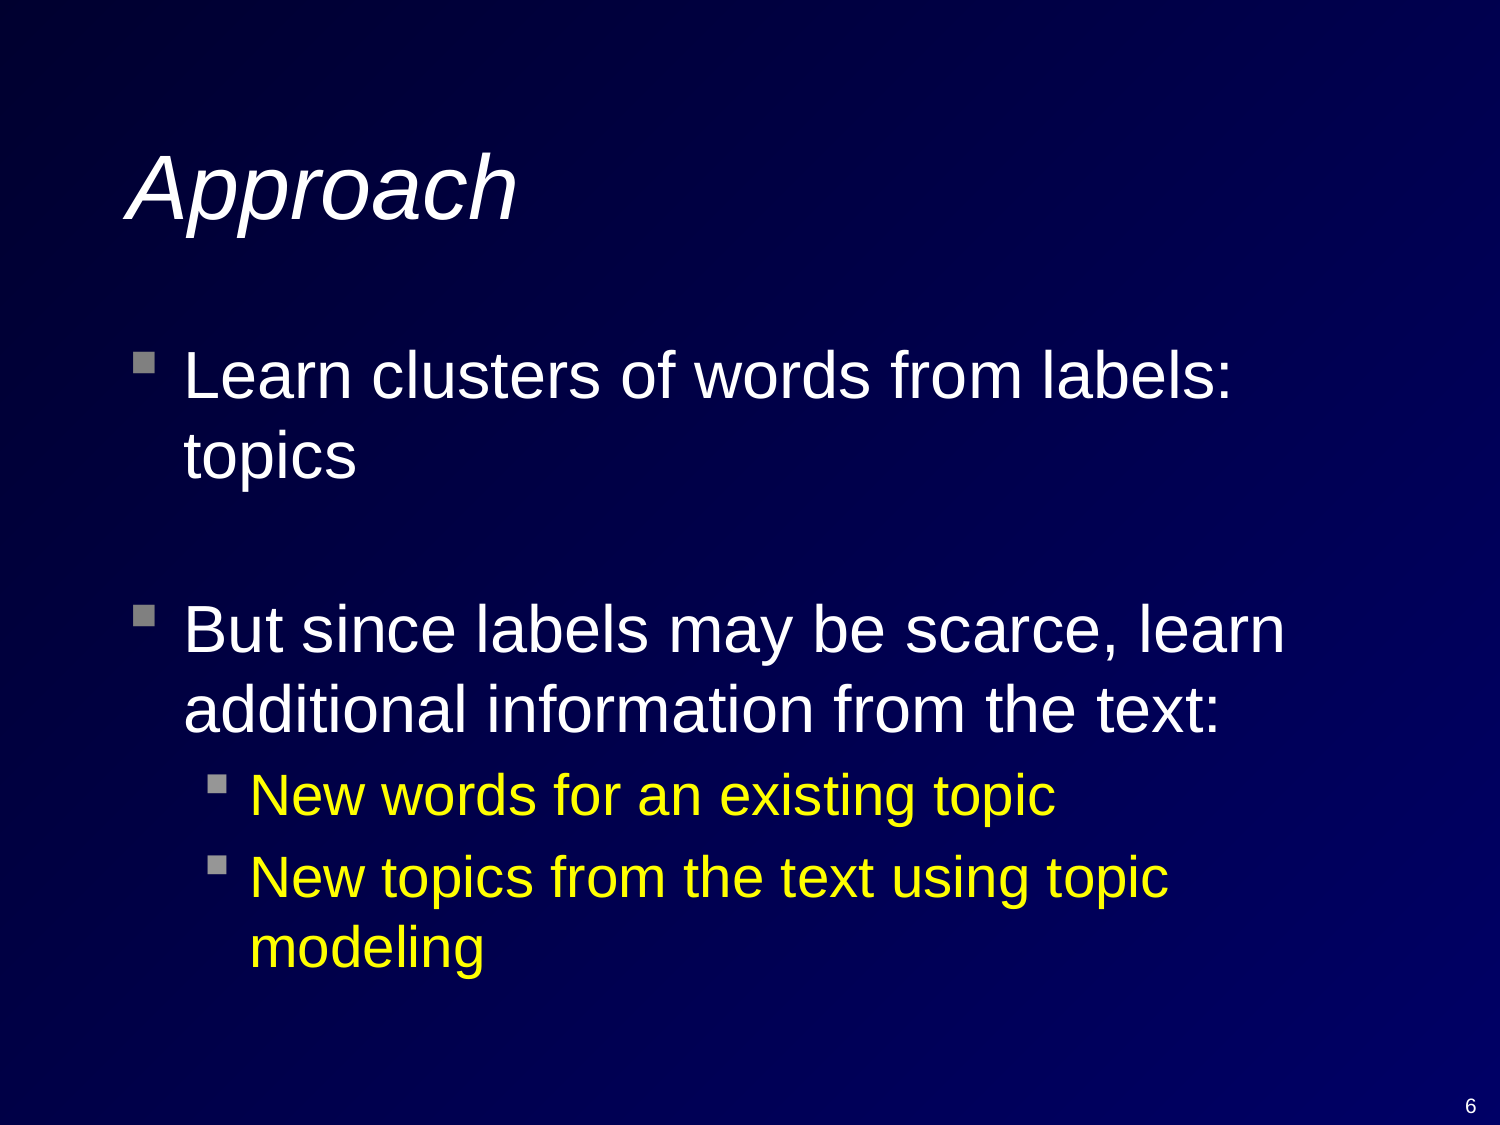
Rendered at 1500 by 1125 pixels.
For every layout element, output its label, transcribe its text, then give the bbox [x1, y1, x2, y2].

list Learn clusters of words from labels: topics But since labels may be scarce, learn additional information from the text: New words for an existing topic New topics from the text using topic modeling [111, 324, 1388, 1001]
title Approach [111, 77, 1388, 288]
